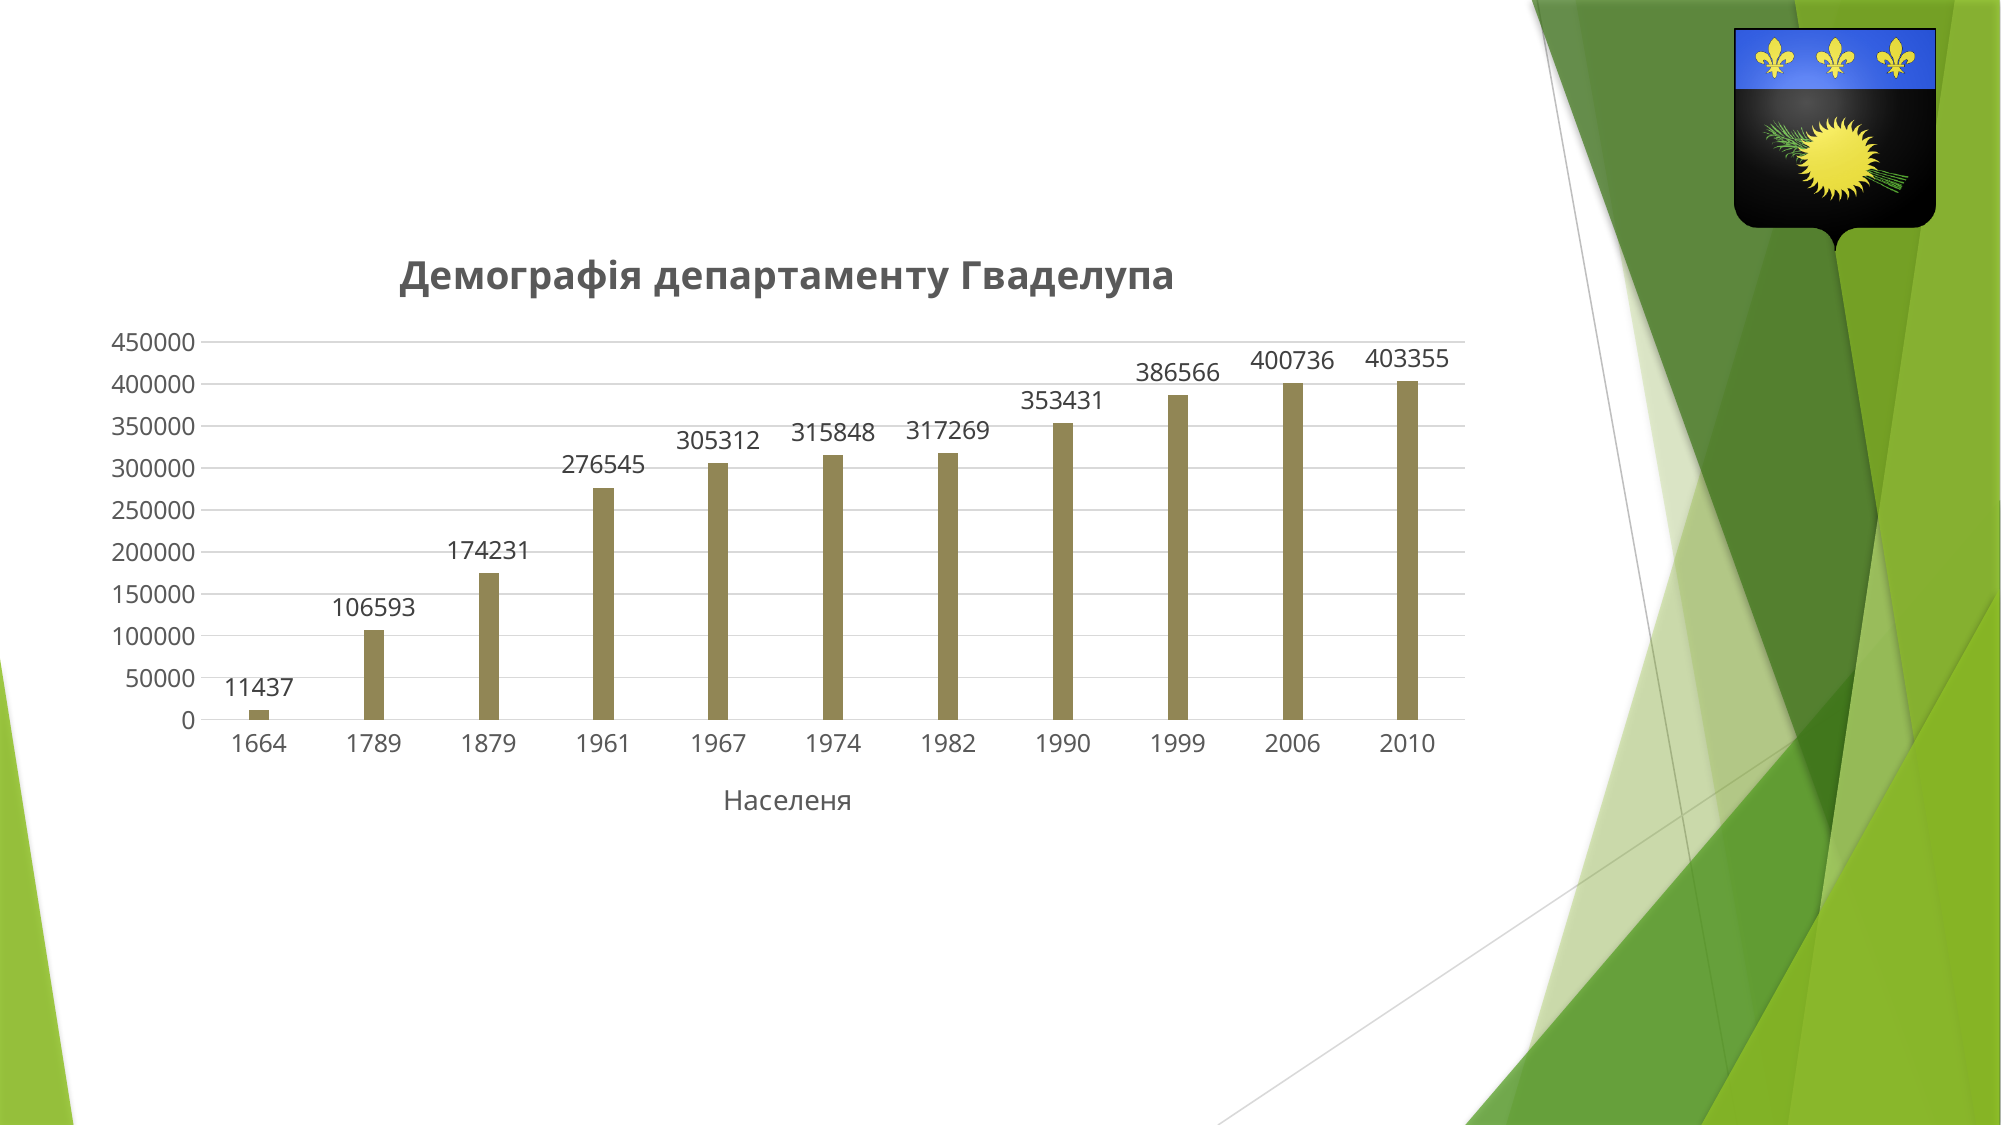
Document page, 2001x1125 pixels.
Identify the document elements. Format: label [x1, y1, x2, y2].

chart [82, 214, 1494, 853]
picture [1733, 27, 1937, 252]
